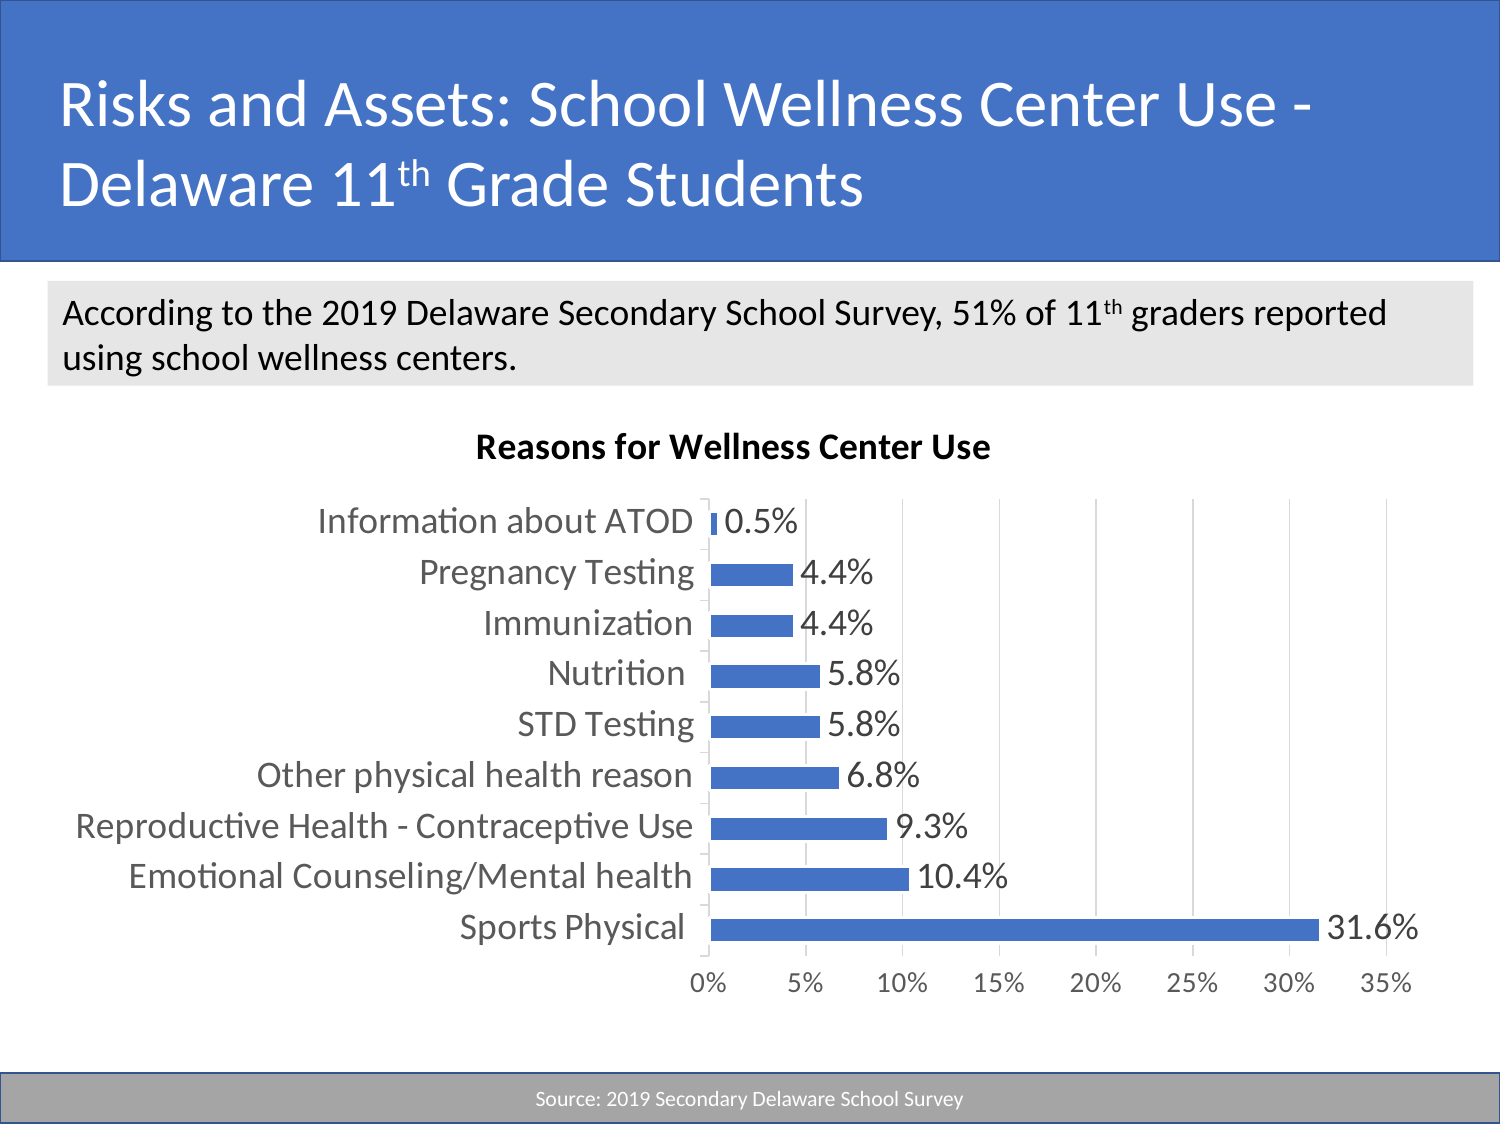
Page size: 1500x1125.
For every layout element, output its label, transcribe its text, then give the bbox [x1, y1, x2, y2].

text_box According to the 2019 Delaware Secondary School Survey, 51% of 11th graders reported using school wellness centers. [47, 280, 1474, 386]
text_box [0, 0, 1500, 262]
text_box Risks and Assets: School Wellness Center Use - Delaware 11th Grade Students [44, 52, 1409, 227]
chart [47, 406, 1441, 1013]
text_box Source: 2019 Secondary Delaware School Survey [0, 1072, 1500, 1124]
